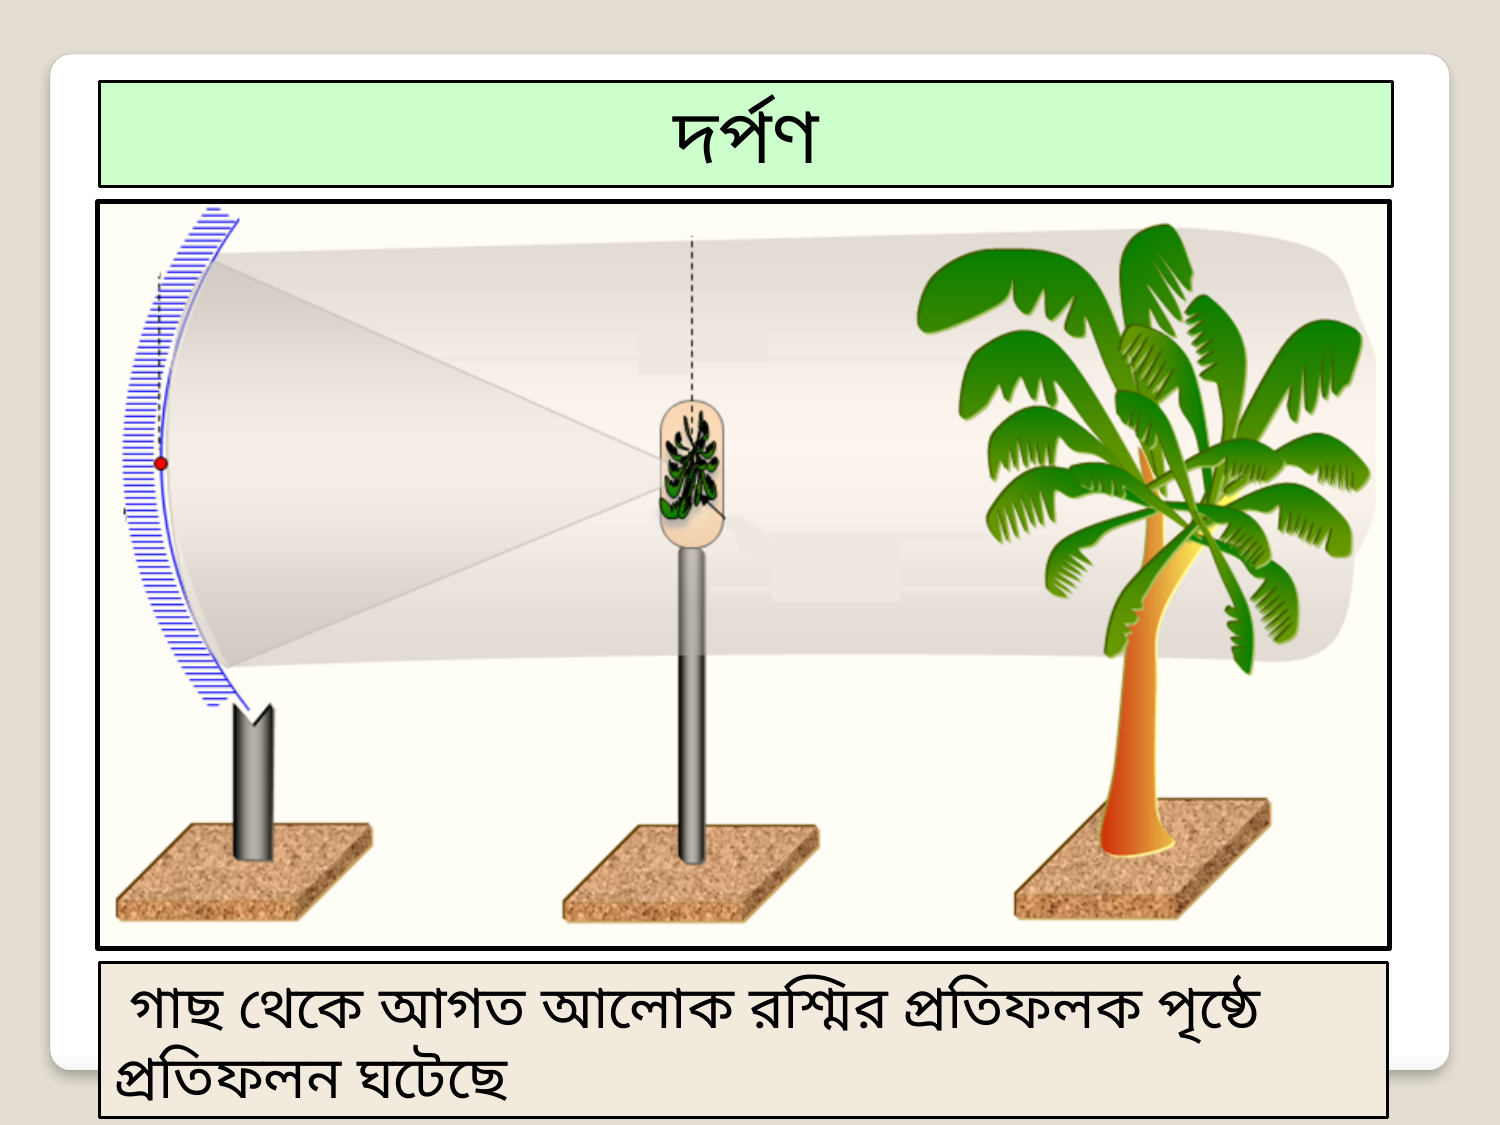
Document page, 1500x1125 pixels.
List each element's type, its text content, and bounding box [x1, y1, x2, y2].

text_box গাছ থেকে আগত আলোক রশ্মির প্রতিফলক পৃষ্ঠে প্রতিফলন ঘটেছে [99, 962, 1388, 1118]
picture [99, 203, 1388, 947]
text_box দর্পণ [99, 81, 1393, 187]
